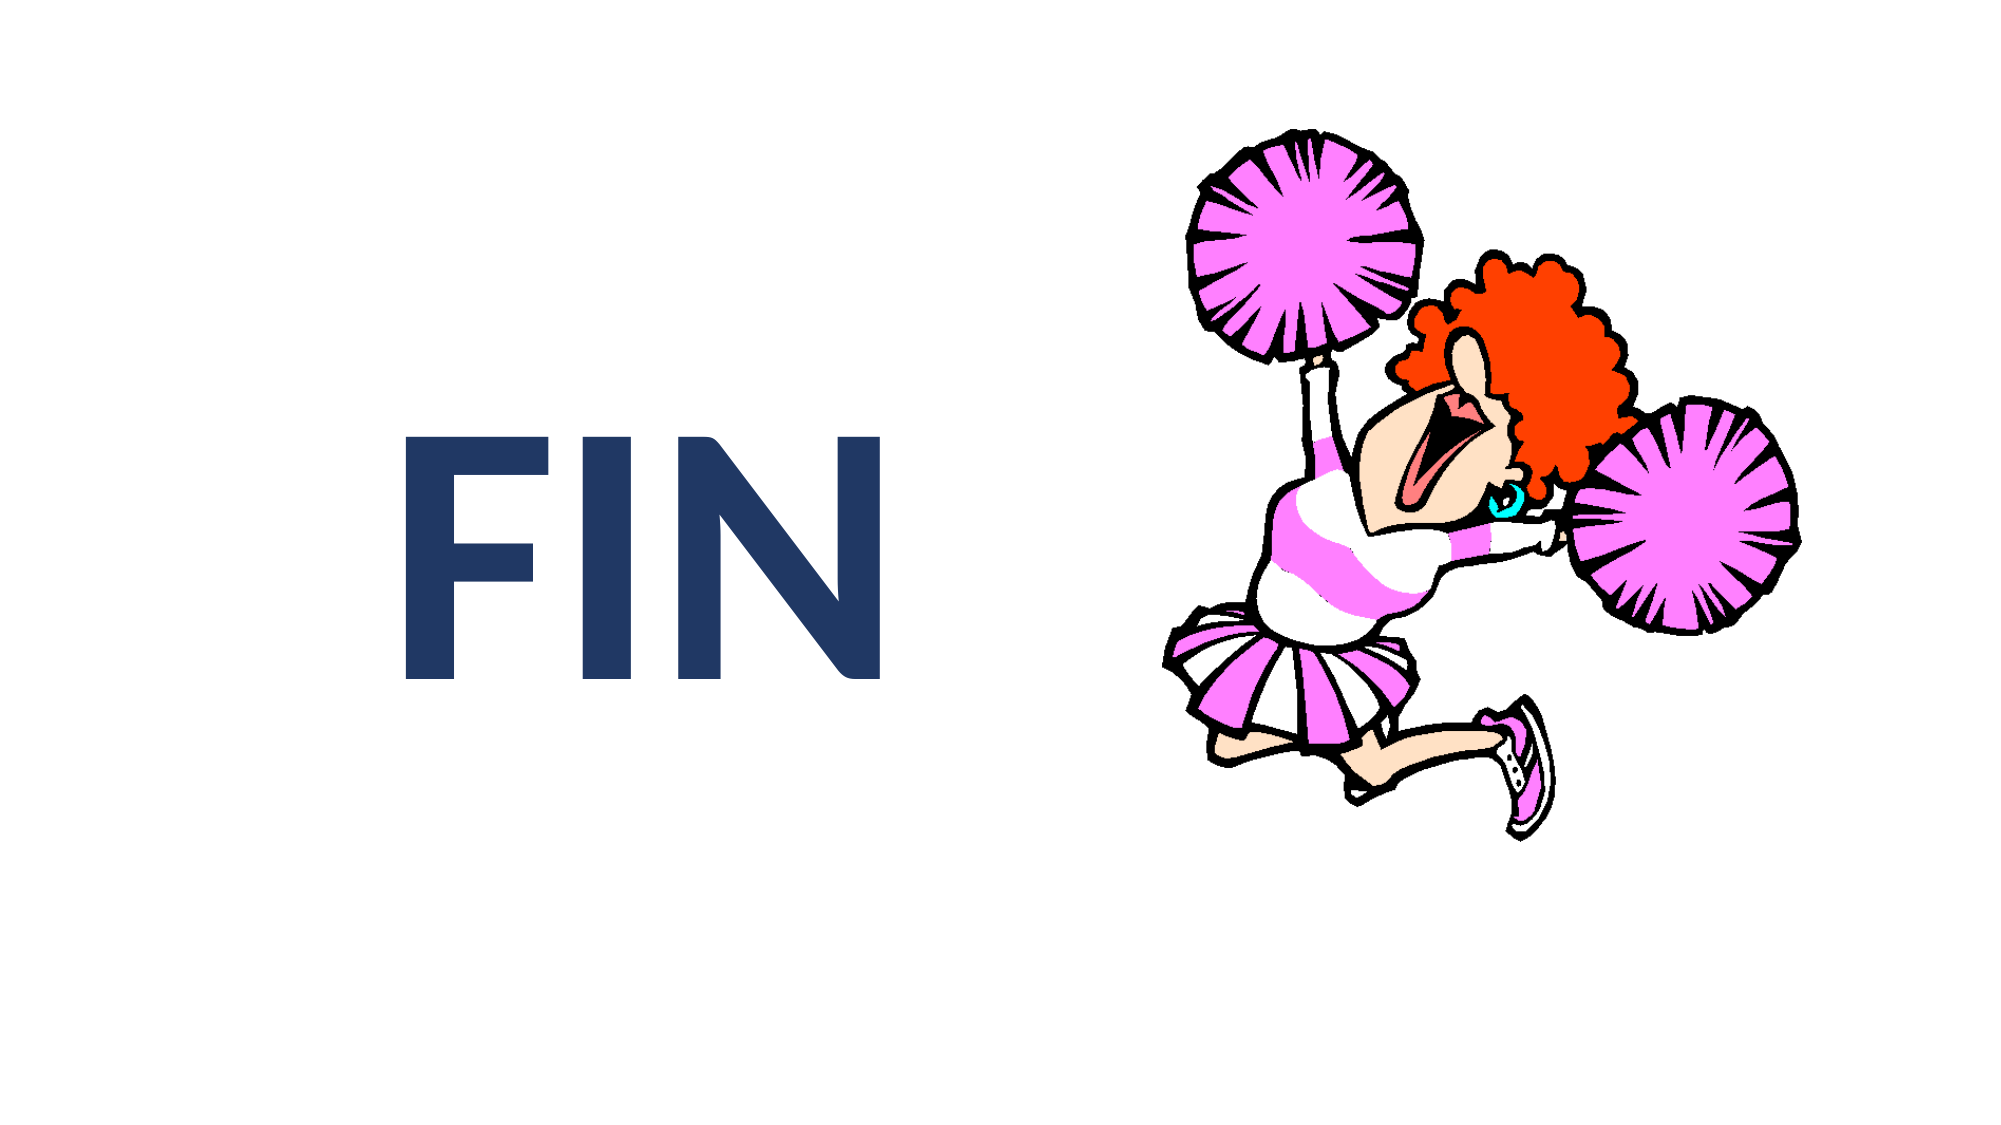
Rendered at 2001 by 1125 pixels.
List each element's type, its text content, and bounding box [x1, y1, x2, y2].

text_box FIN [374, 300, 915, 760]
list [1161, 128, 1803, 843]
